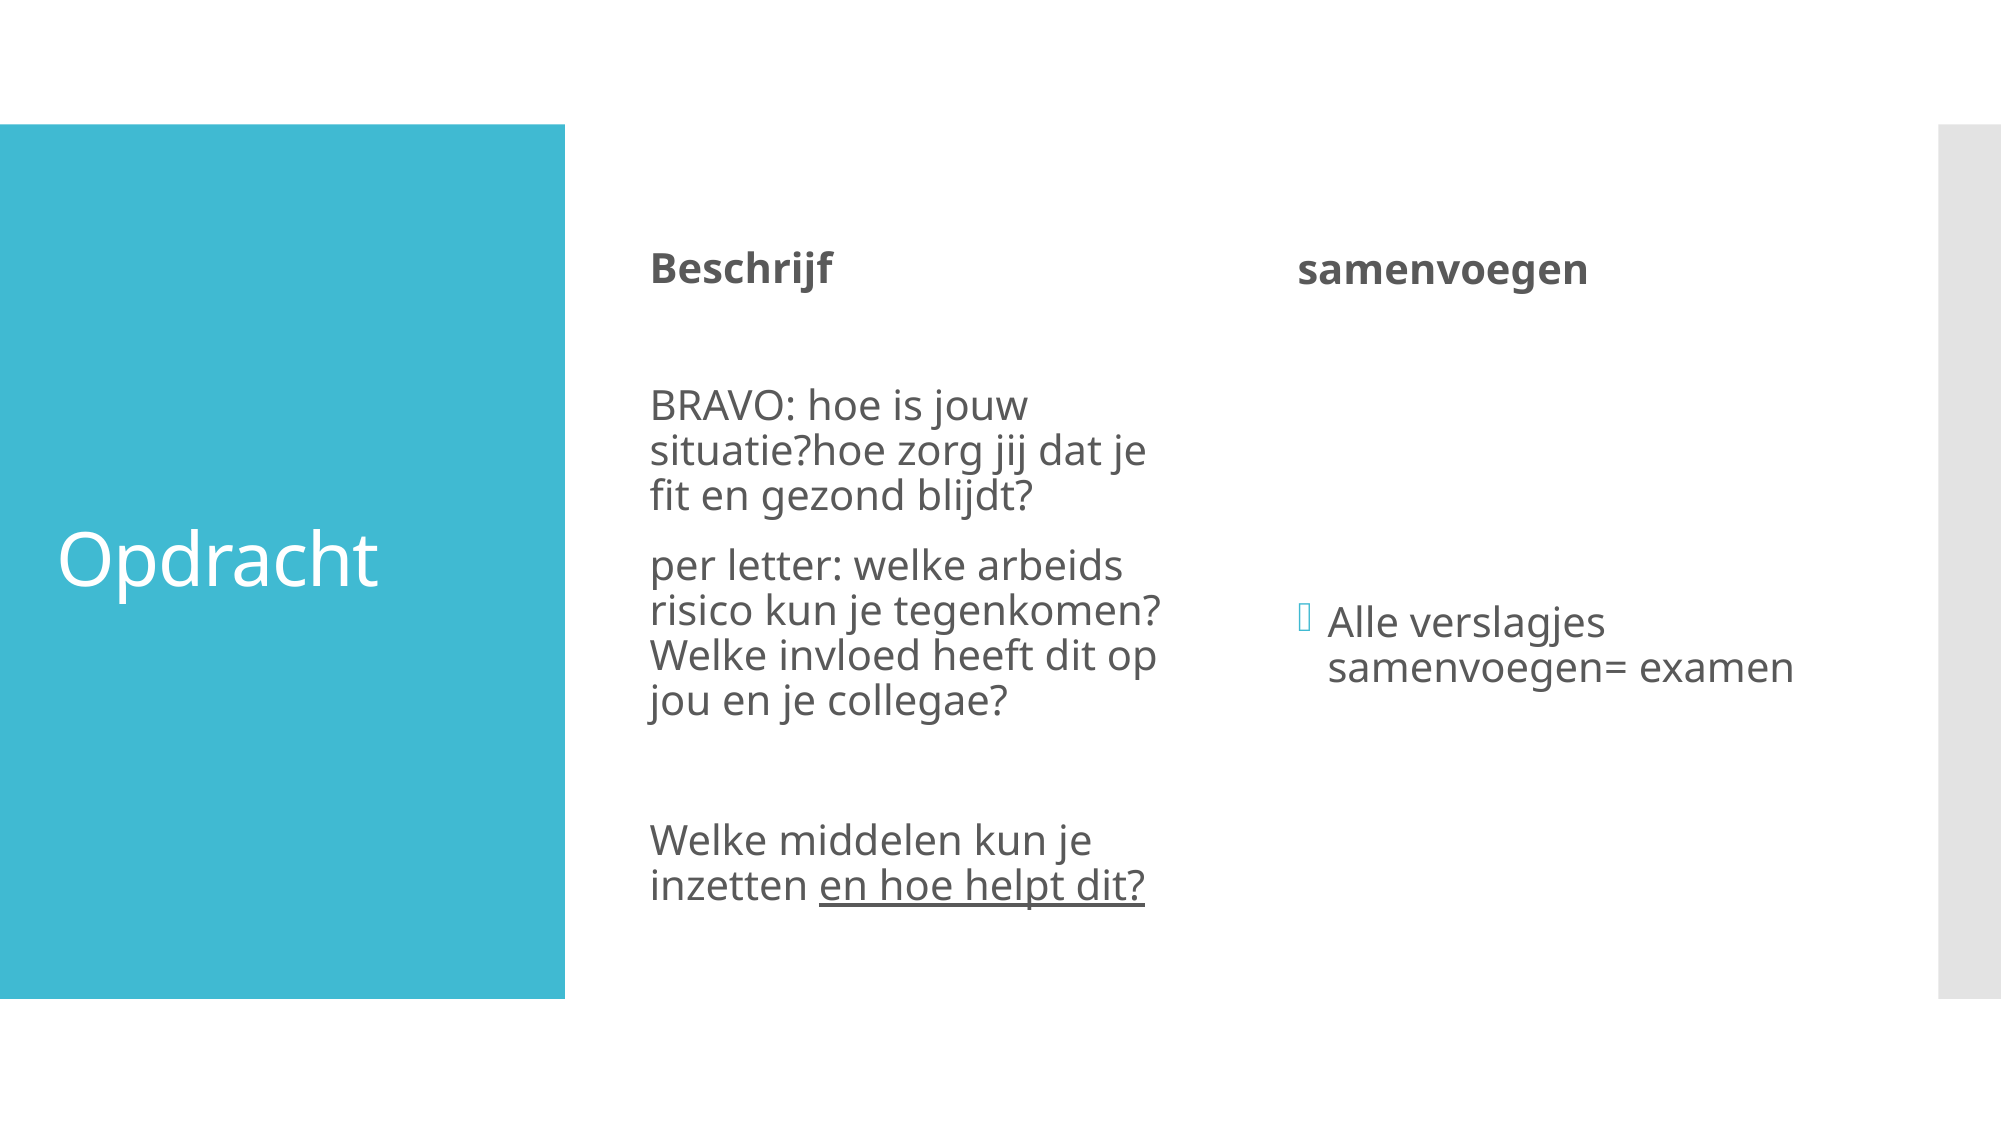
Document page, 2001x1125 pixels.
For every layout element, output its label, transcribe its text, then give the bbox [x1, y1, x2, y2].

title Opdracht [41, 184, 525, 940]
list BRAVO: hoe is jouw situatie?hoe zorg jij dat je fit en gezond blijdt? per letter: welke arbeids risico kun je tegenkomen? Welke invloed heeft dit op jou en je collegae? Welke middelen kun je inzetten en hoe helpt dit? [634, 316, 1205, 977]
list samenvoegen [1282, 167, 1853, 302]
list Alle verslagjes samenvoegen= examen [1282, 316, 1853, 977]
list Beschrijf [634, 167, 1205, 301]
